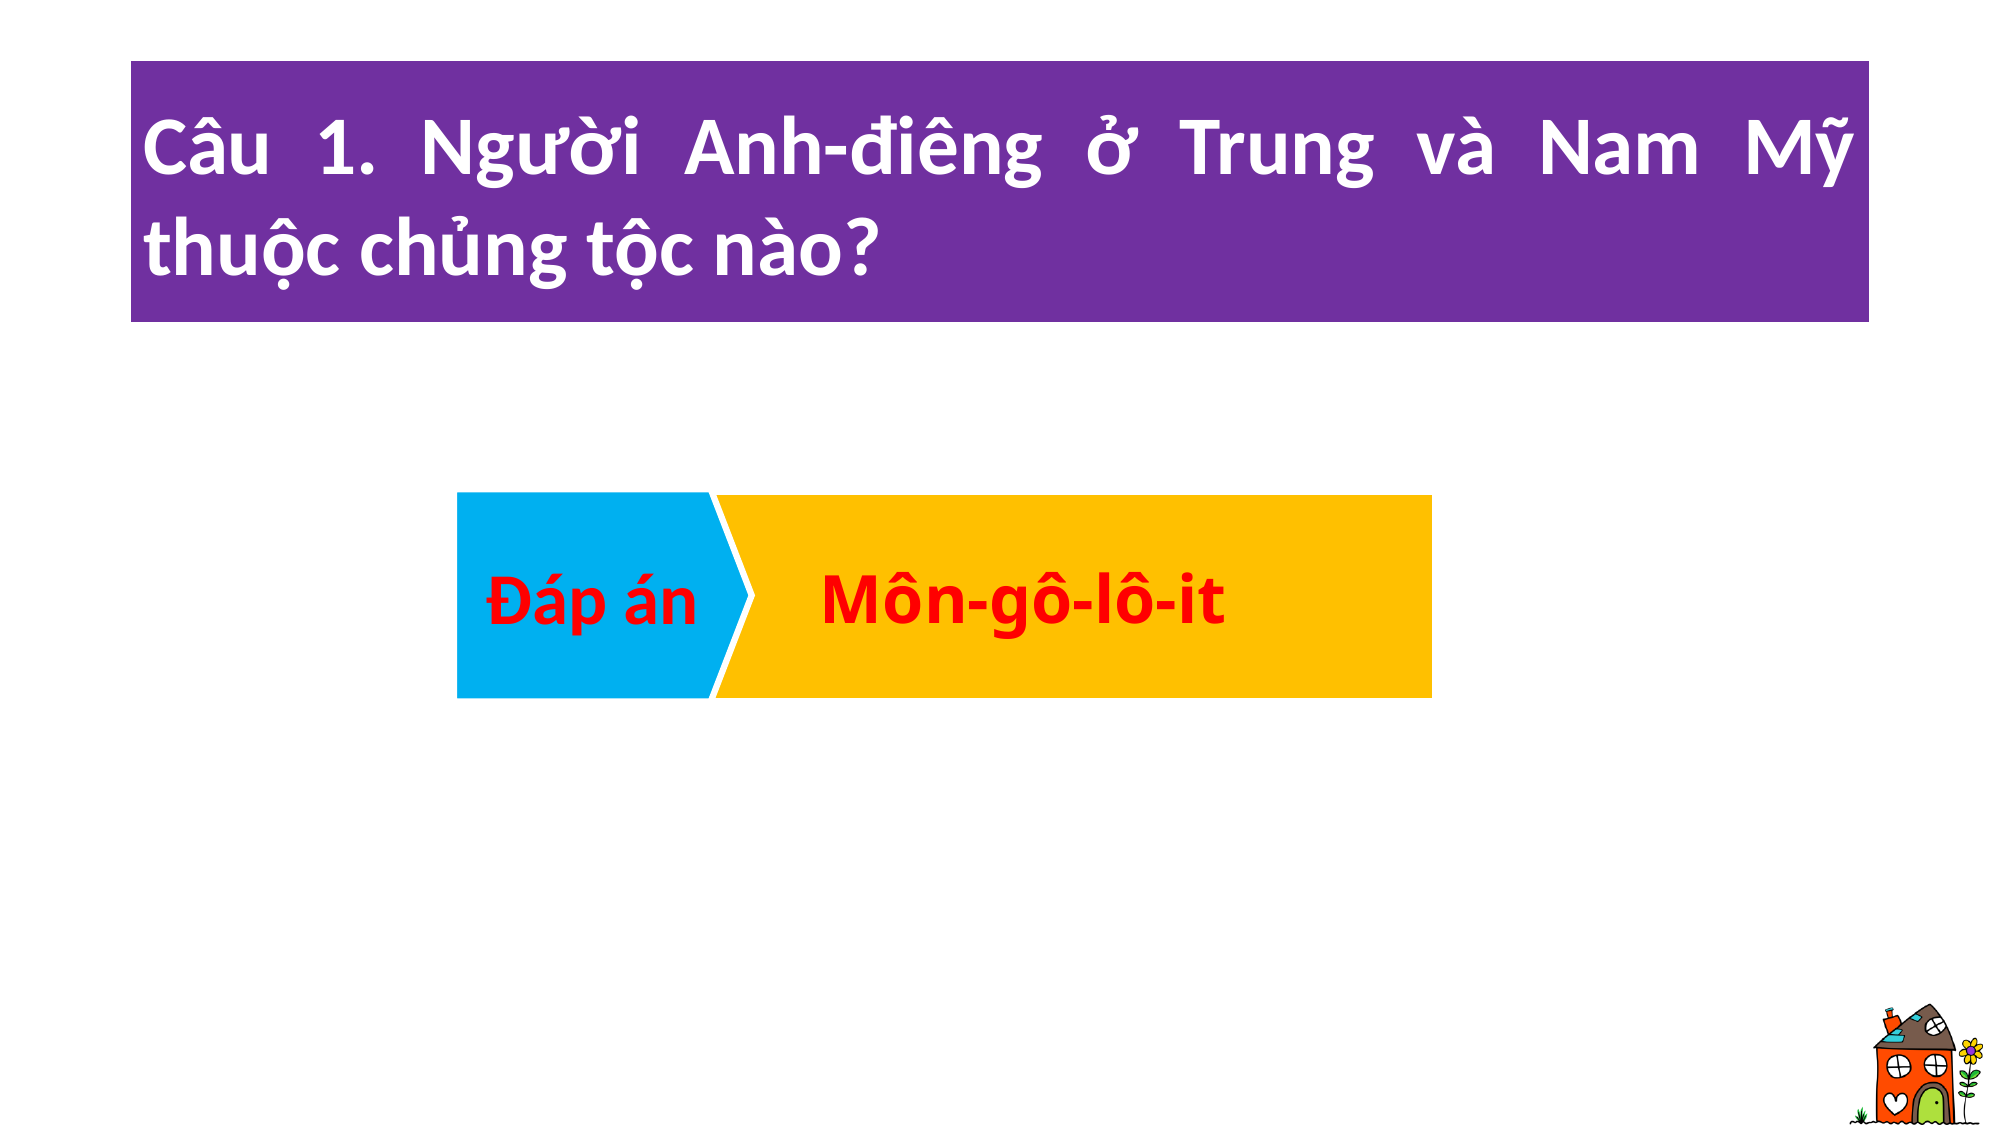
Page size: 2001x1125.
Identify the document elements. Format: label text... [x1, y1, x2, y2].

text_box Đáp án [453, 488, 753, 703]
picture [1839, 1001, 1983, 1125]
text_box Câu 1. Người Anh-điêng ở Trung và Nam Mỹ thuộc chủng tộc nào? [127, 57, 1873, 326]
text_box Môn-gô-lô-it [713, 491, 1436, 702]
